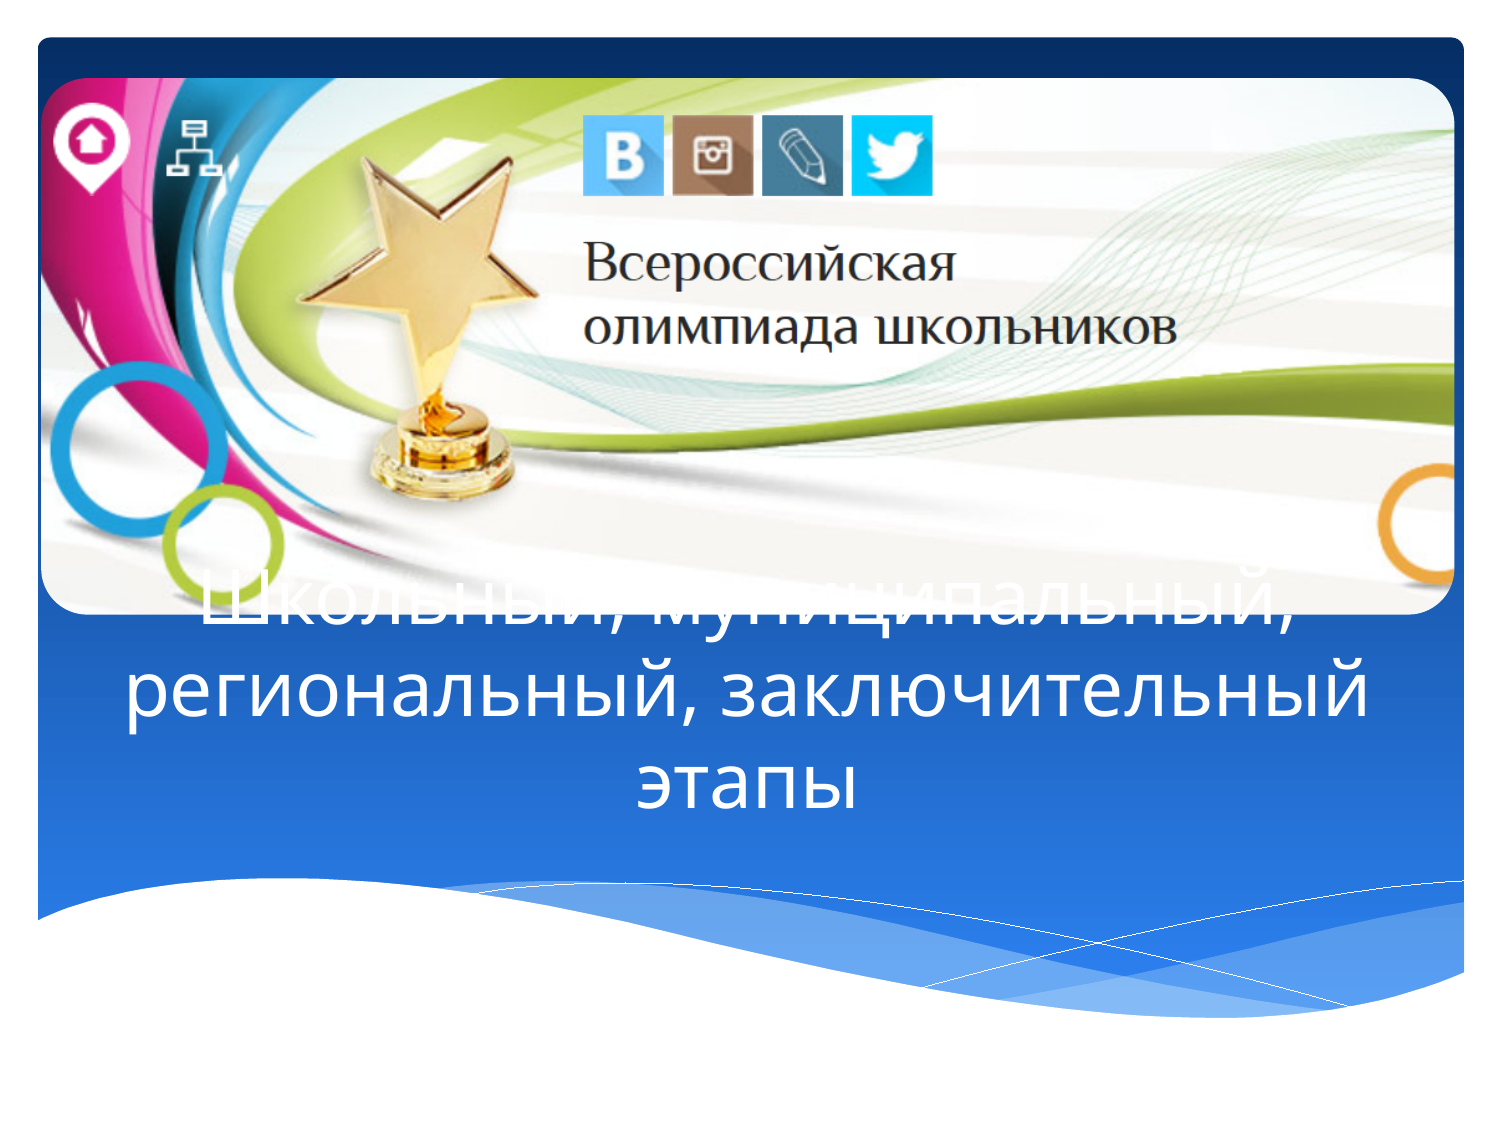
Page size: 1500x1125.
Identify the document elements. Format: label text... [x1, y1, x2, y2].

title Школьный, муниципальный, региональный, заключительный этапы [74, 624, 1422, 831]
picture [40, 77, 1455, 615]
